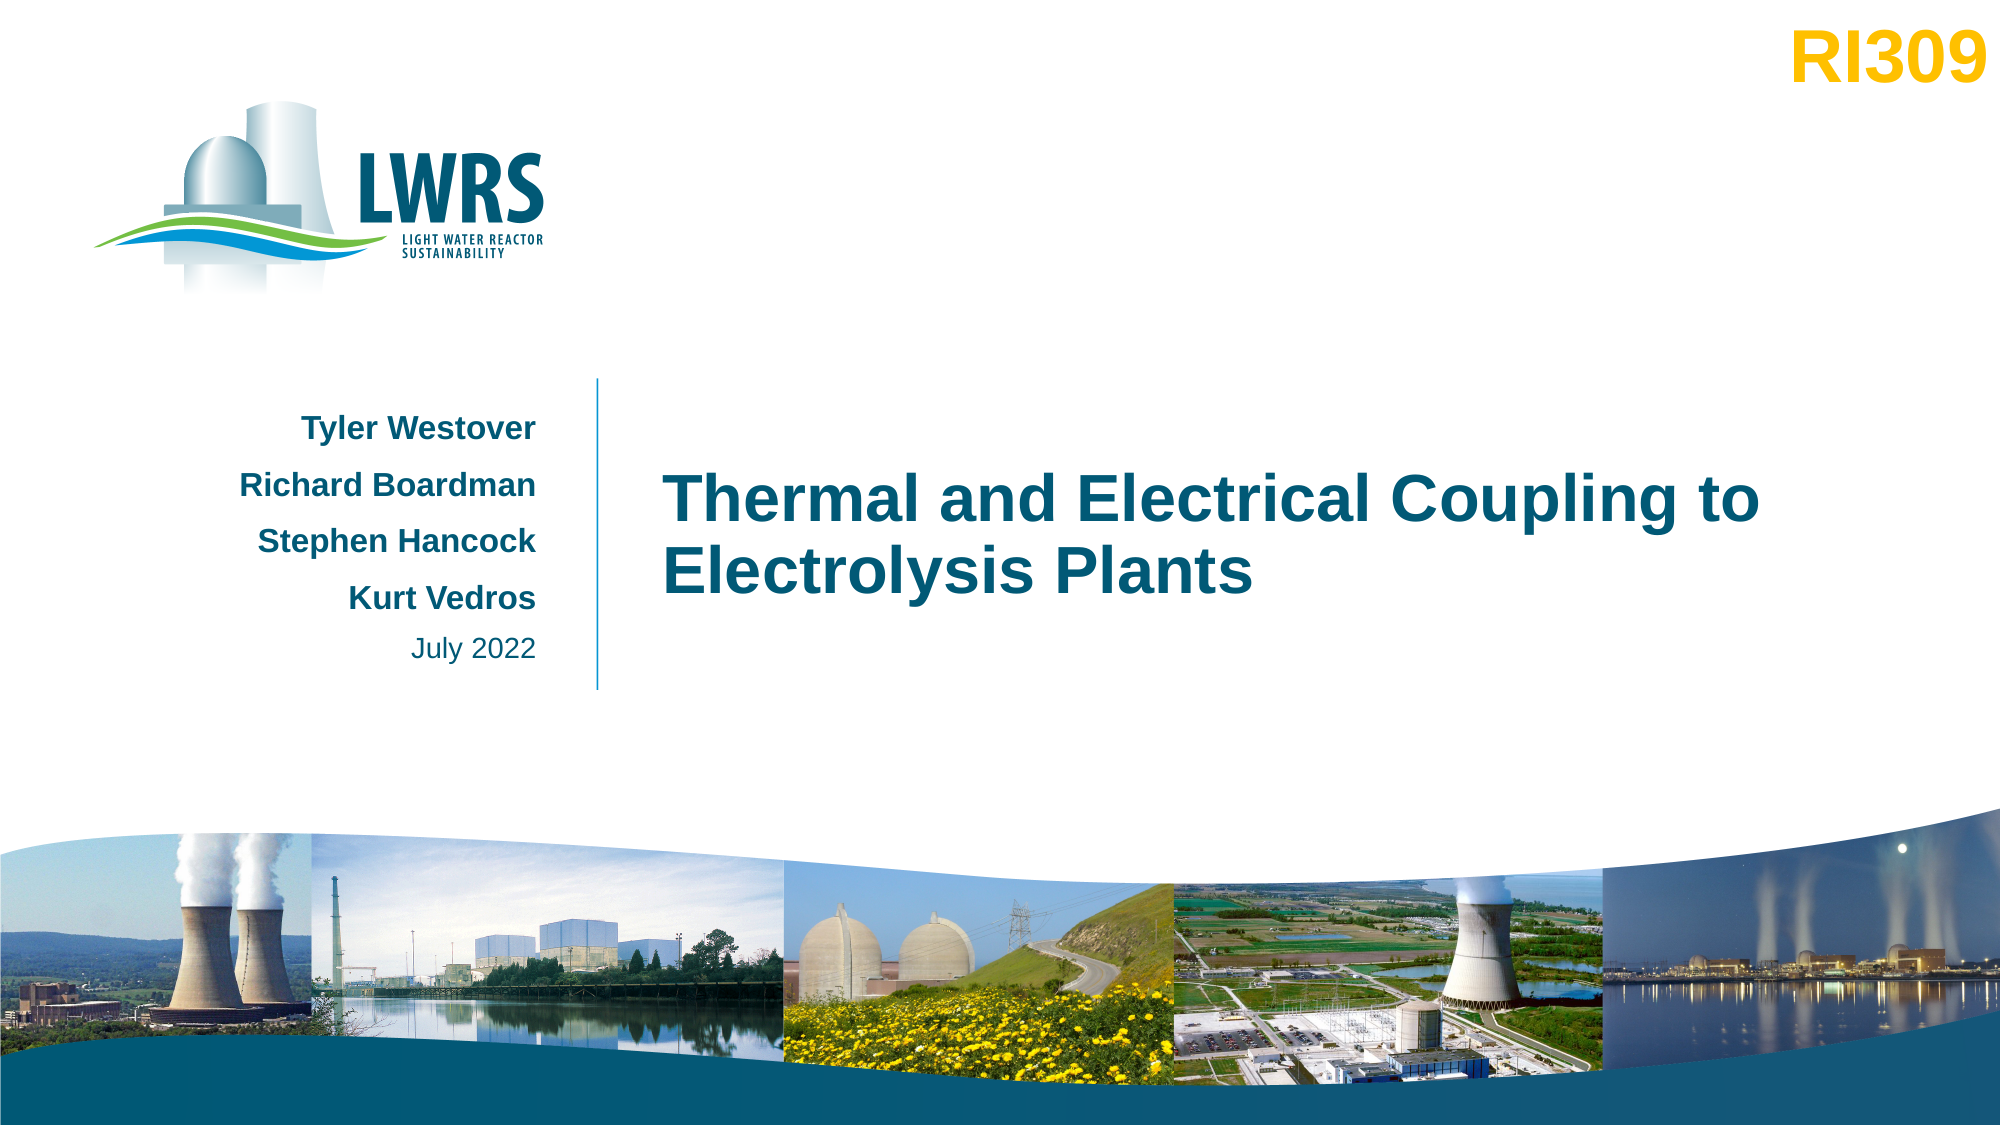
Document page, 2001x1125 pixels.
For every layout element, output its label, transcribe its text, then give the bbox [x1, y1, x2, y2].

picture [0, 0, 2000, 1125]
text_box RI309 [1769, 4, 1990, 113]
list Thermal and Electrical Coupling to Electrolysis Plants [662, 347, 2000, 724]
list Tyler Westover Richard Boardman Stephen Hancock Kurt Vedros July 2022 [119, 401, 537, 675]
